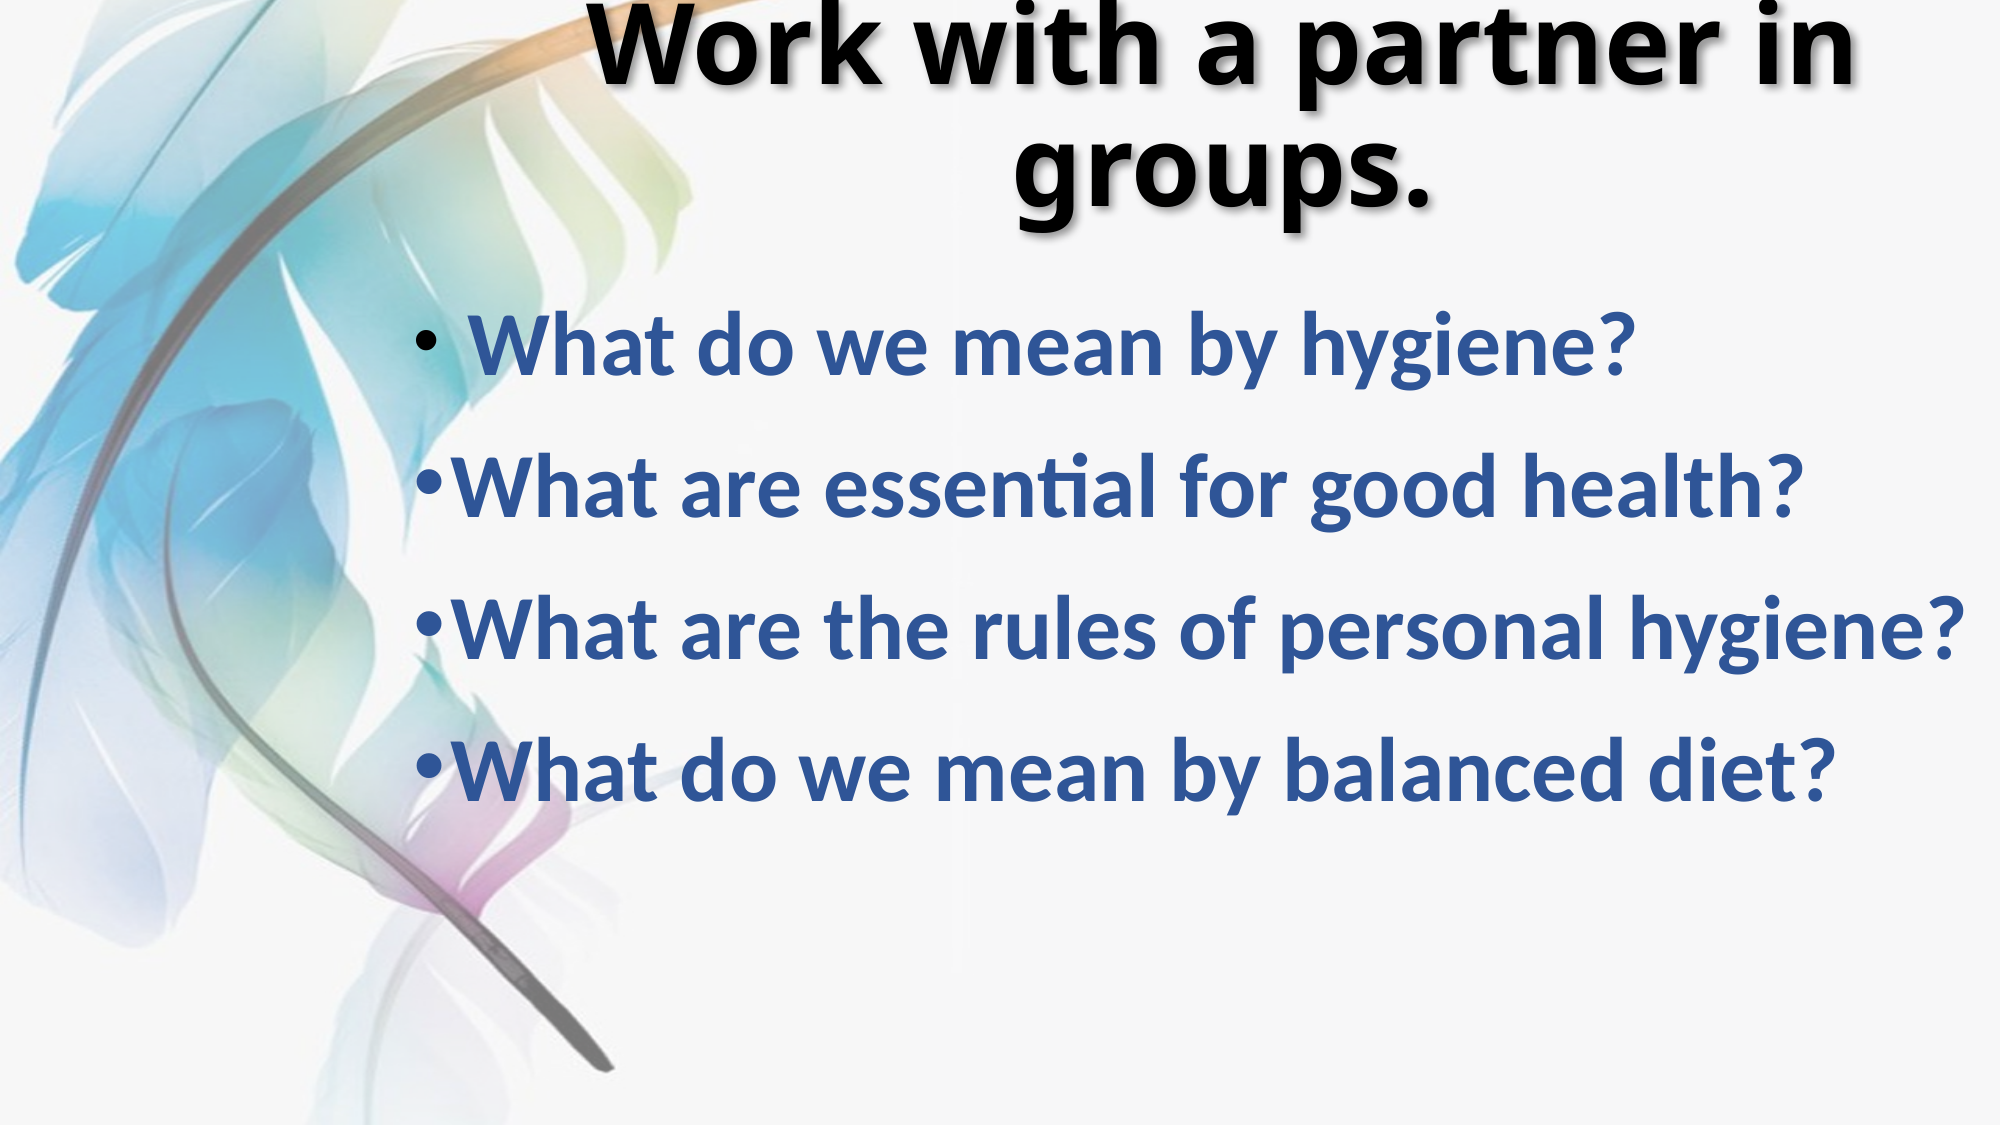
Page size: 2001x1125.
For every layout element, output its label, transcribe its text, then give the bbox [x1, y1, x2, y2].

text_box Work with a partner in groups. [360, 60, 2000, 278]
text_box What do we mean by hygiene? What are essential for good health? What are the rules of personal hygiene? What do we mean by balanced diet? [398, 265, 1999, 1045]
